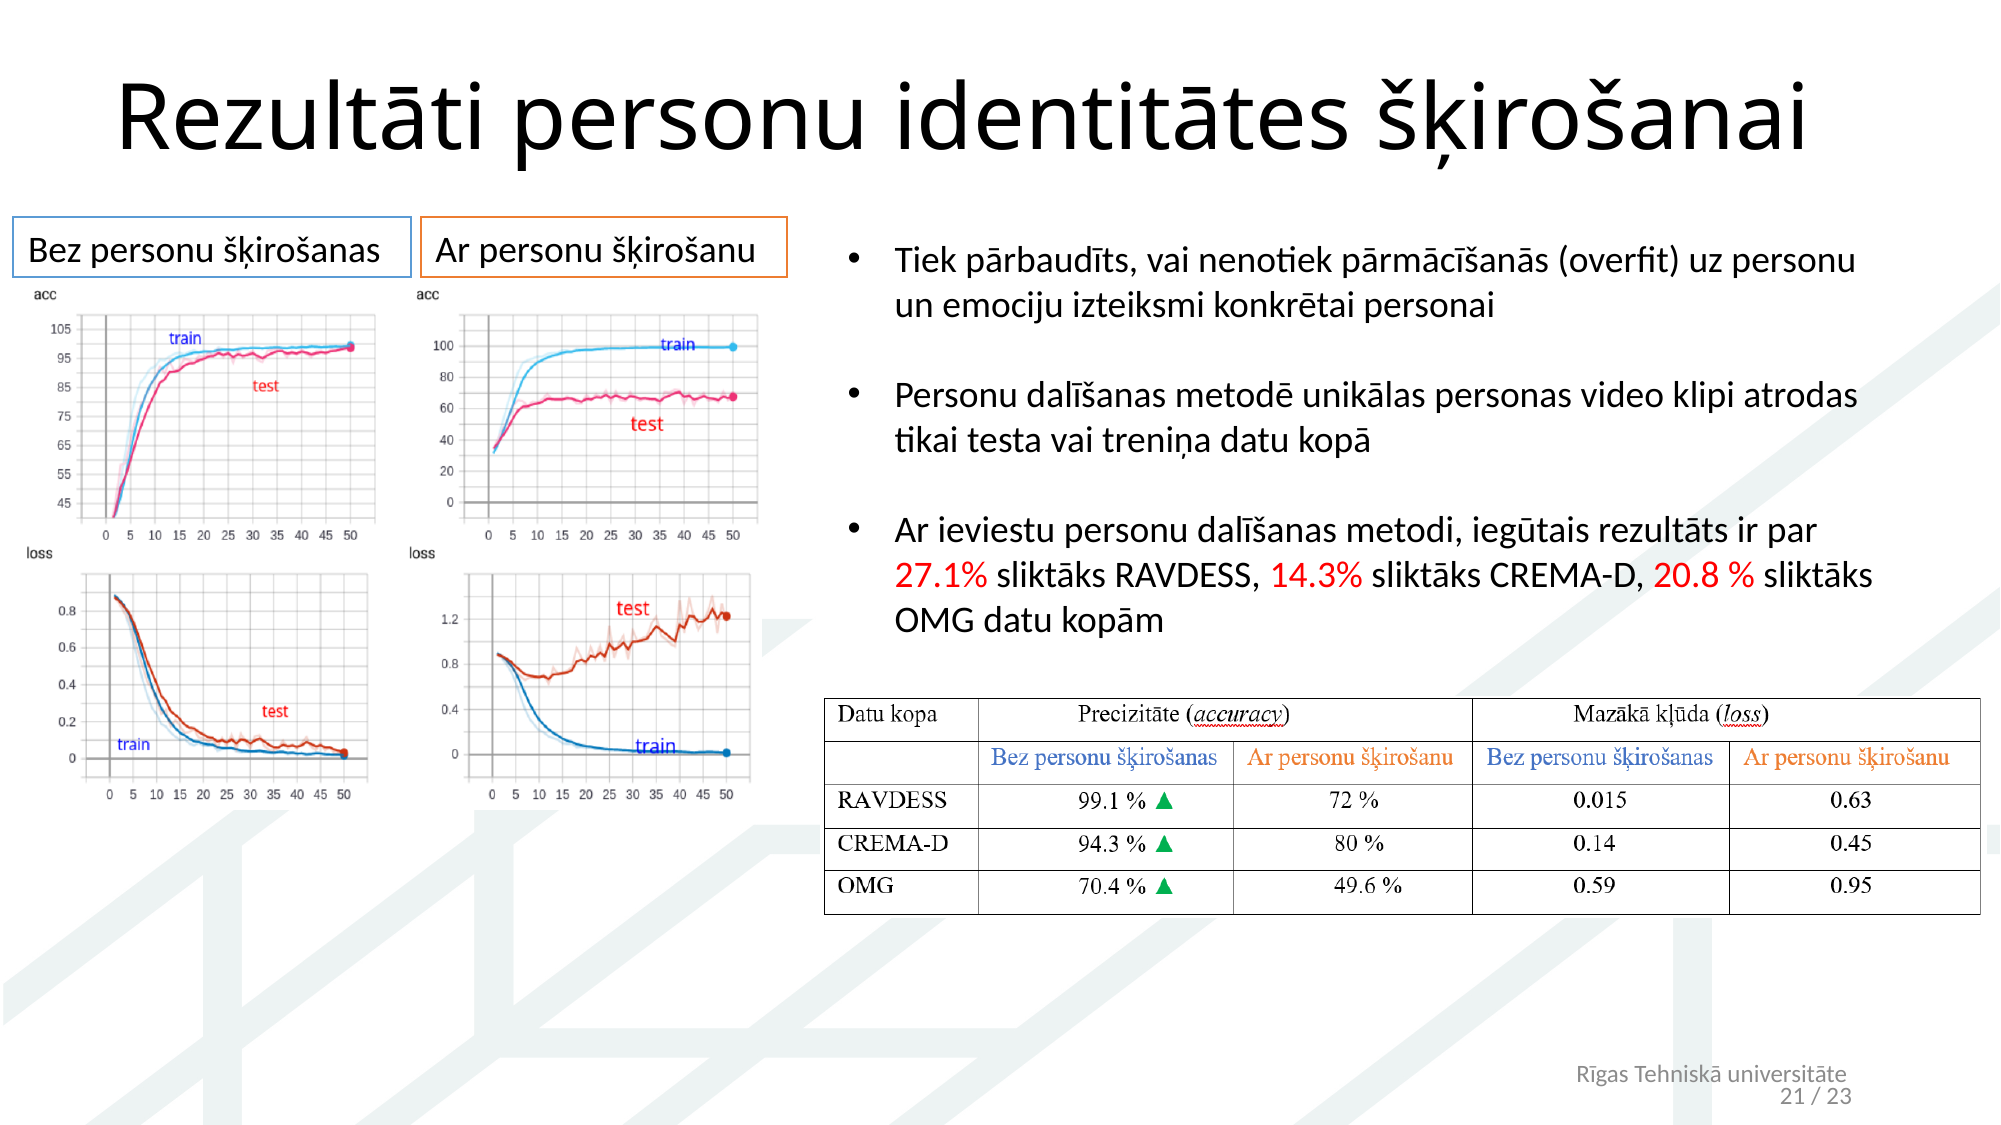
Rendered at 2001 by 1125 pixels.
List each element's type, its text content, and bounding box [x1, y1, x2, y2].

picture [0, 0, 2000, 1125]
slide_number Rīgas Tehniskā universitāte [1412, 1042, 1863, 1103]
text_box 21 / 23 [1754, 1065, 1868, 1125]
text_box Bez personu šķirošanas [12, 216, 412, 278]
text_box Tiek pārbaudīts, vai nenotiek pārmācīšanās (overfit) uz personu un emociju izteiksmi konkrētai personai Personu dalīšanas metodē unikālas personas video klipi atrodas tikai testa vai treniņa datu kopā Ar ieviestu personu dalīšanas metodi, iegūtais rezultāts ir par 27.1% sliktāks RAVDESS, 14.3% sliktāks CREMA-D, 20.8 % sliktāks OMG datu kopām [832, 227, 1900, 648]
text_box Ar personu šķirošanu [420, 216, 788, 278]
title Rezultāti personu identitātes šķirošanai [99, 56, 1900, 184]
